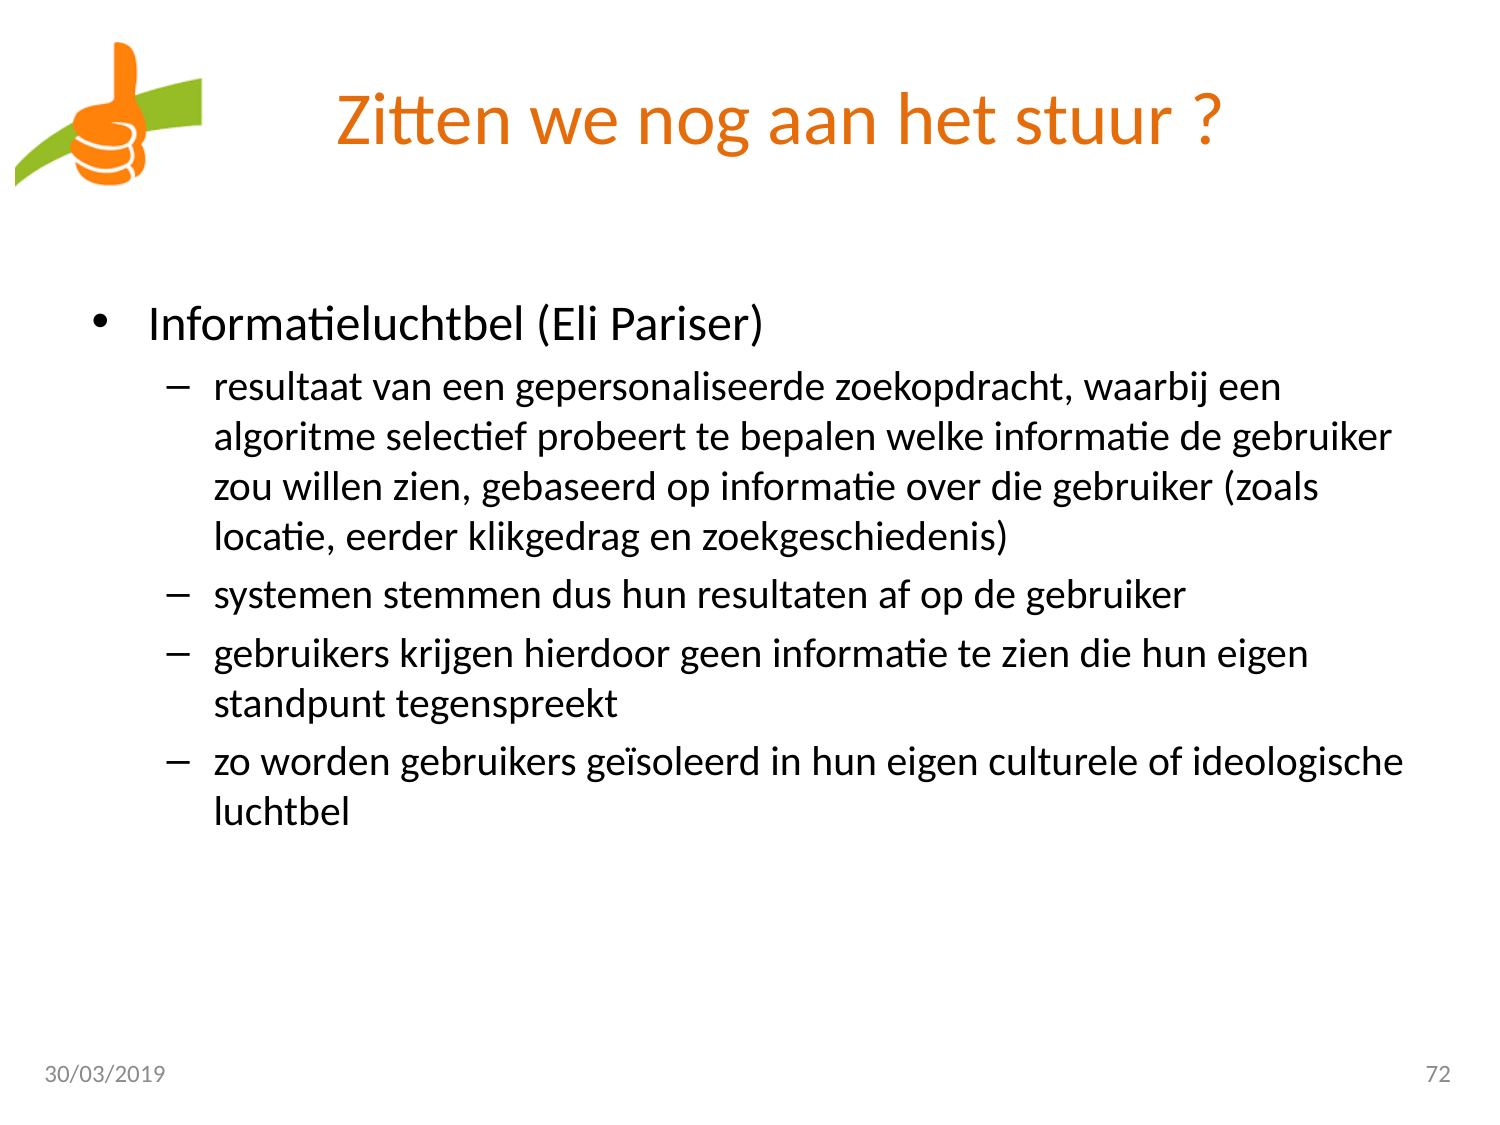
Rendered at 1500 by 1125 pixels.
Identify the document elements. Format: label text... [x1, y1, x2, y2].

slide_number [29, 1042, 380, 1103]
picture [15, 42, 205, 187]
slide_number 72 [1116, 1042, 1467, 1103]
list Informatieluchtbel (Eli Pariser) resultaat van een gepersonaliseerde zoekopdracht, waarbij een algoritme selectief probeert te bepalen welke informatie de gebruiker zou willen zien, gebaseerd op informatie over die gebruiker (zoals locatie, eerder klikgedrag en zoekgeschiedenis) systemen stemmen dus hun resultaten af op de gebruiker gebruikers krijgen hierdoor geen informatie te zien die hun eigen standpunt tegenspreekt zo worden gebruikers geïsoleerd in hun eigen culturele of ideologische luchtbel [76, 213, 1427, 1035]
title Zitten we nog aan het stuur ? [135, 45, 1427, 185]
